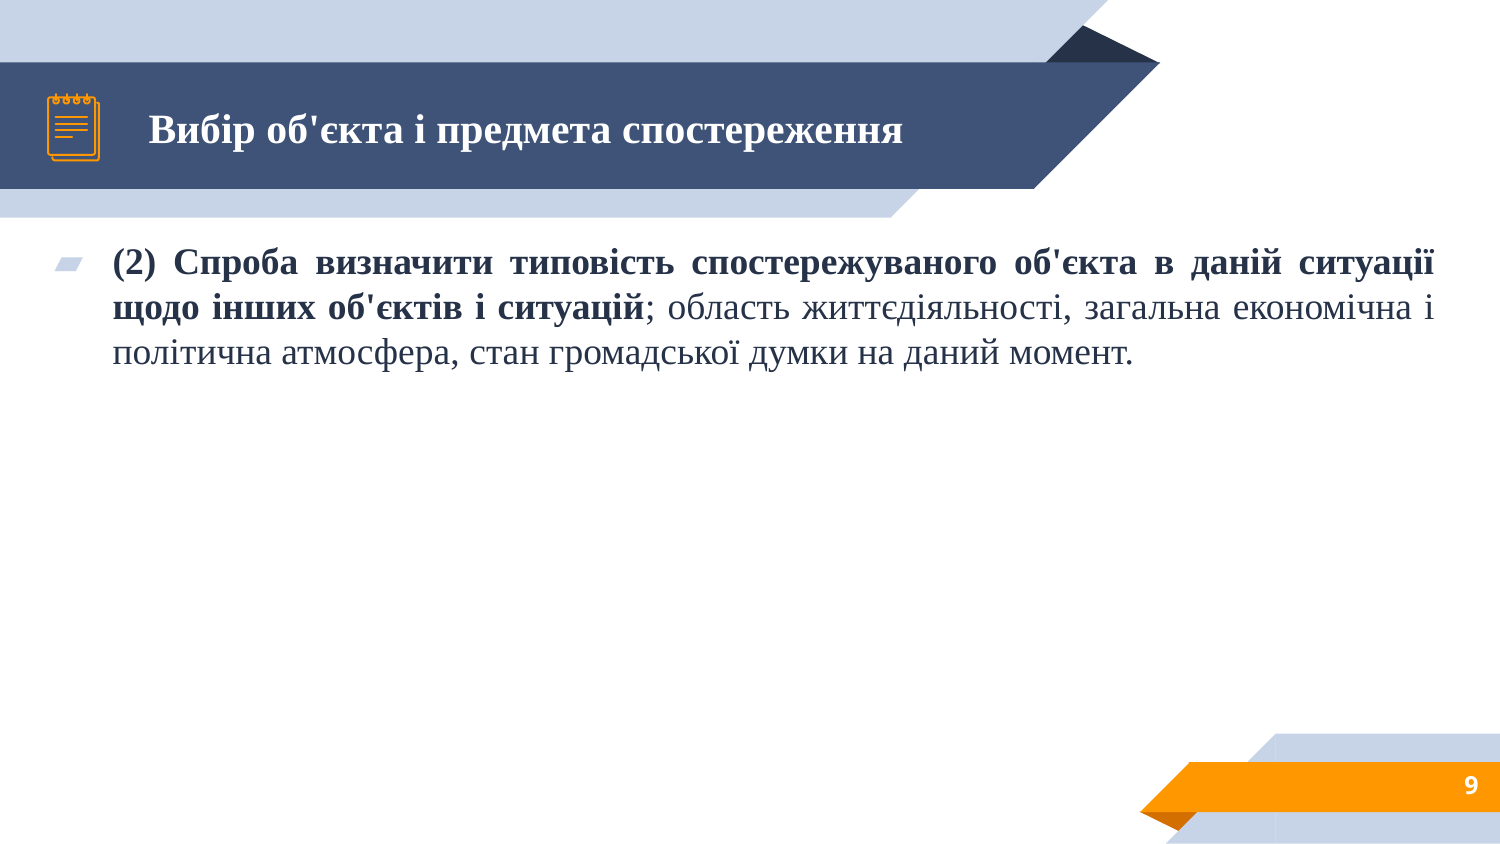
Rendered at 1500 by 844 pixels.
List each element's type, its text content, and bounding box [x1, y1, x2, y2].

list (2) Спроба визначити типовість спостережуваного об'єкта в даній ситуації щодо інших об'єктів і ситуацій; область життєдіяльності, загальна економічна і політична атмосфера, стан громадської думки на даний момент. [22, 222, 1451, 782]
slide_number 9 [1249, 760, 1494, 813]
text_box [47, 93, 100, 161]
title Вибір об'єкта і предмета спостереження [133, 64, 997, 190]
